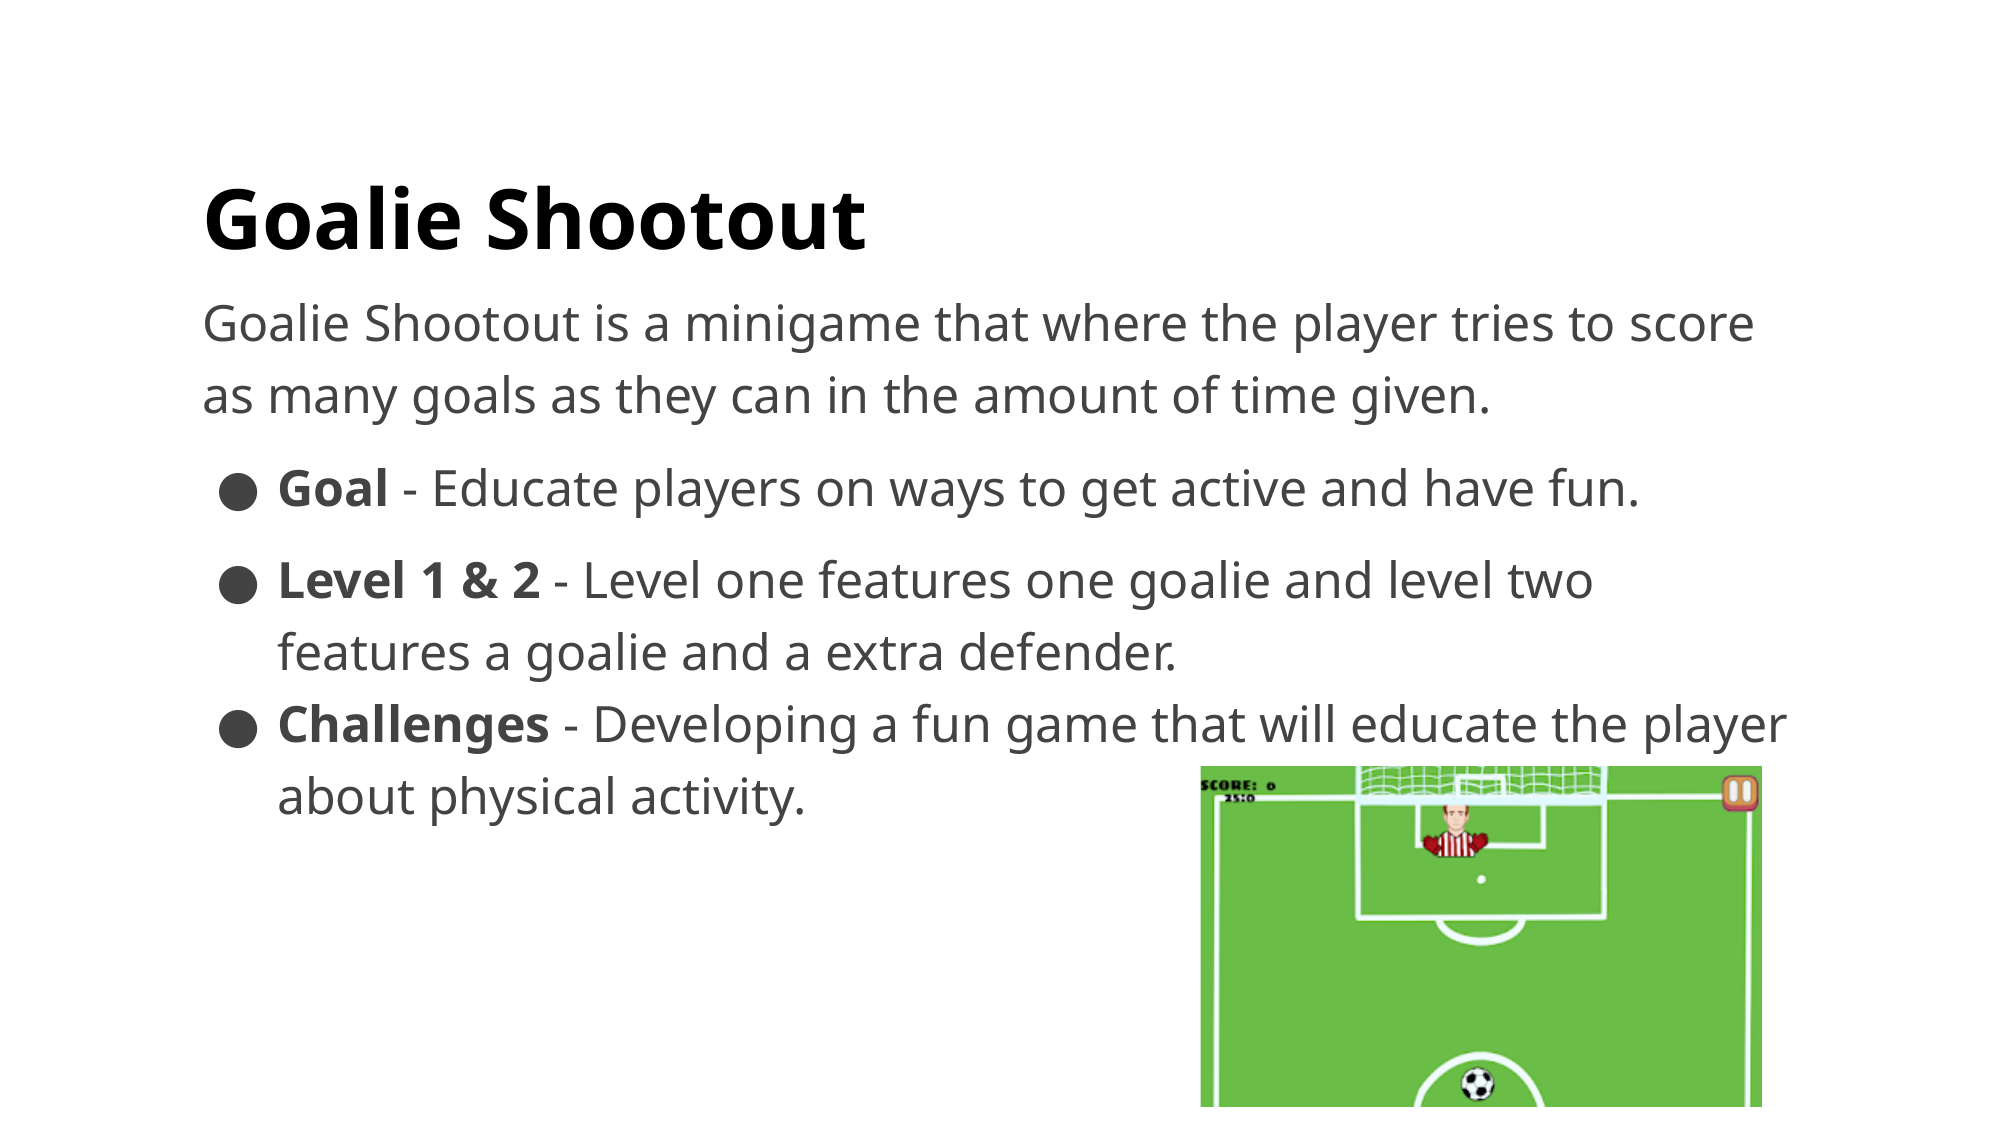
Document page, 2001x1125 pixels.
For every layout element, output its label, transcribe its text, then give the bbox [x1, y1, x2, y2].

title Goalie Shootout [187, 101, 1813, 271]
list Goalie Shootout is a minigame that where the player tries to score as many goals as they can in the amount of time given. Goal - Educate players on ways to get active and have fun. Level 1 & 2 - Level one features one goalie and level two features a goalie and a extra defender. Challenges - Developing a fun game that will educate the player about physical activity. [187, 271, 1813, 950]
picture [1200, 766, 1763, 1107]
